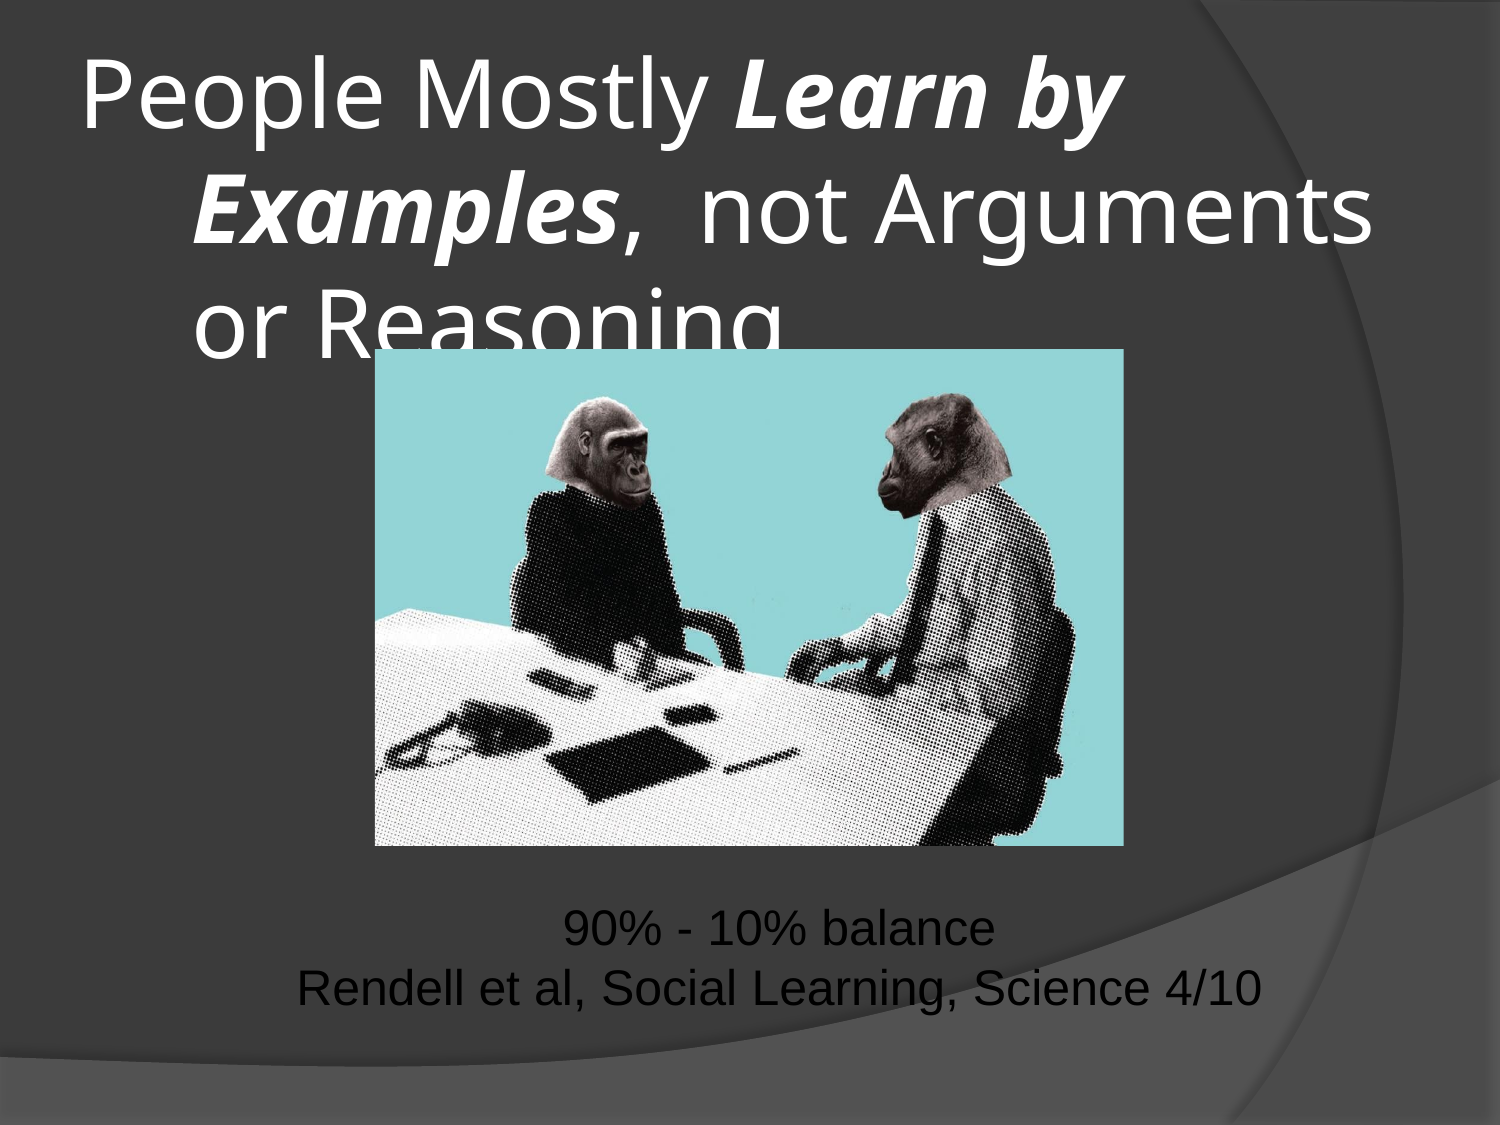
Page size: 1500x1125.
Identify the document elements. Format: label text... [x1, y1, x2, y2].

title People Mostly Learn by Examples, not Arguments or Reasoning [76, 30, 1459, 378]
text_box 90% - 10% balance Rendell et al, Social Learning, Science 4/10 [293, 893, 1266, 1016]
text_box [374, 349, 1124, 846]
